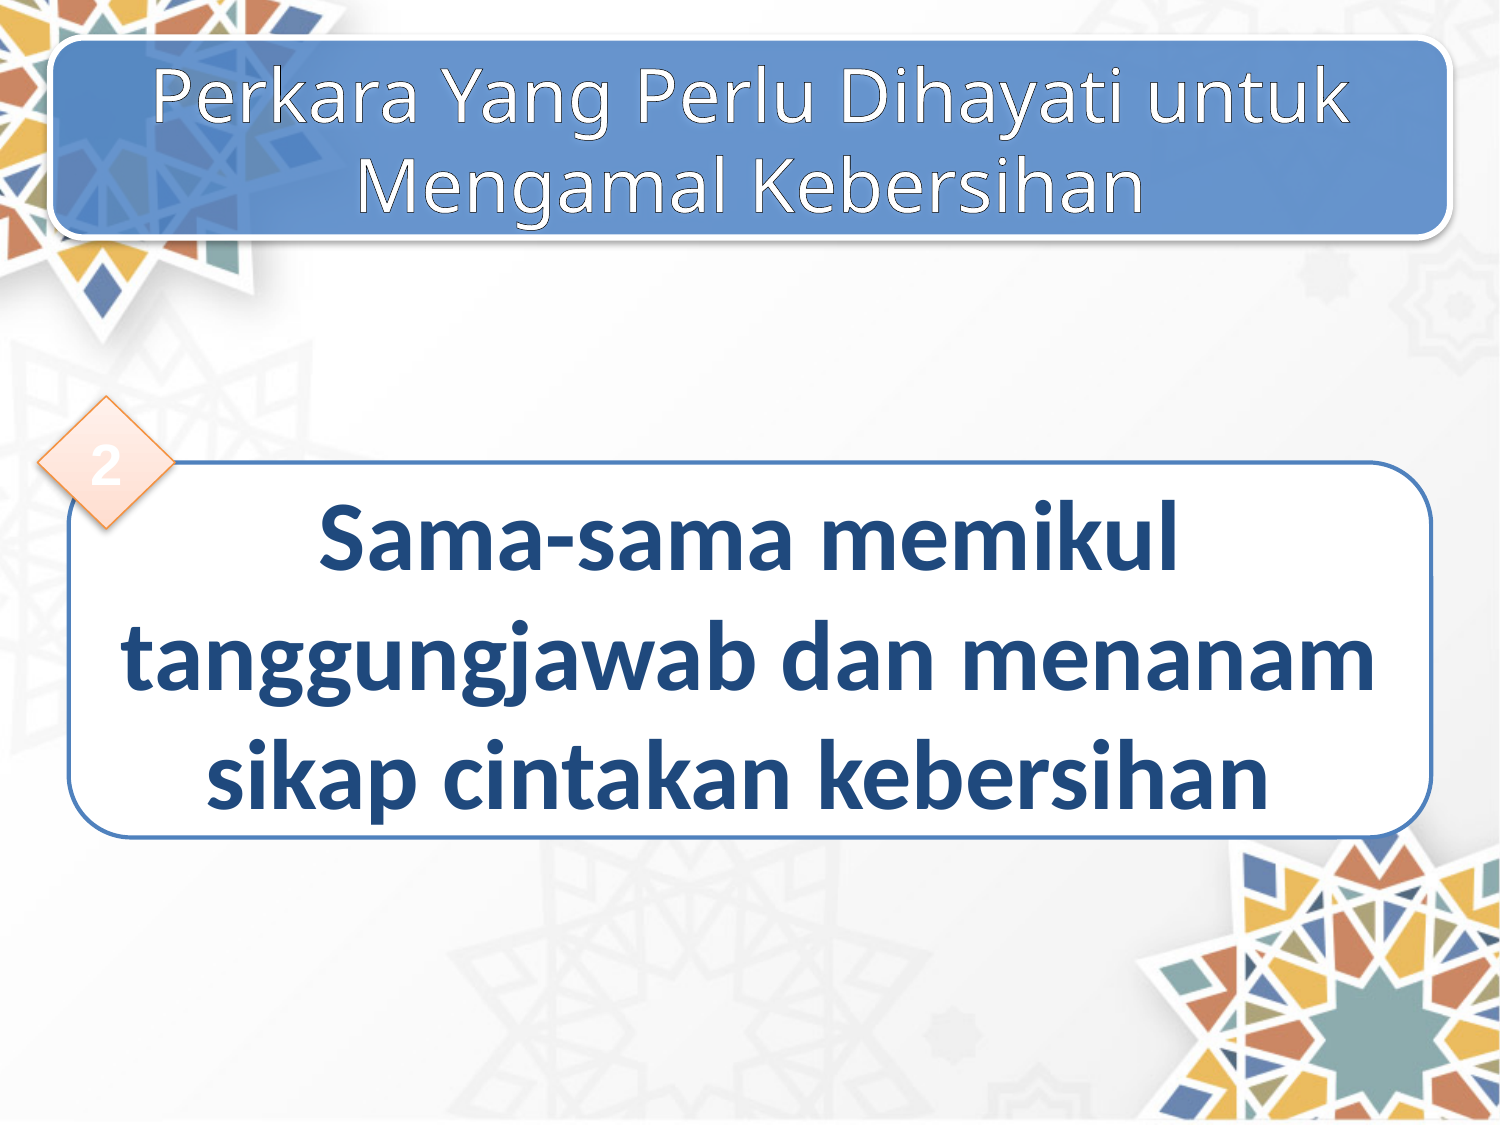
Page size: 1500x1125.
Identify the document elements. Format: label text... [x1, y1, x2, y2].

text_box 2 [36, 395, 176, 530]
text_box Perkara Yang Perlu Dihayati untuk Mengamal Kebersihan [46, 34, 1454, 241]
text_box Sama-sama memikul tanggungjawab dan menanam sikap cintakan kebersihan [66, 460, 1434, 840]
